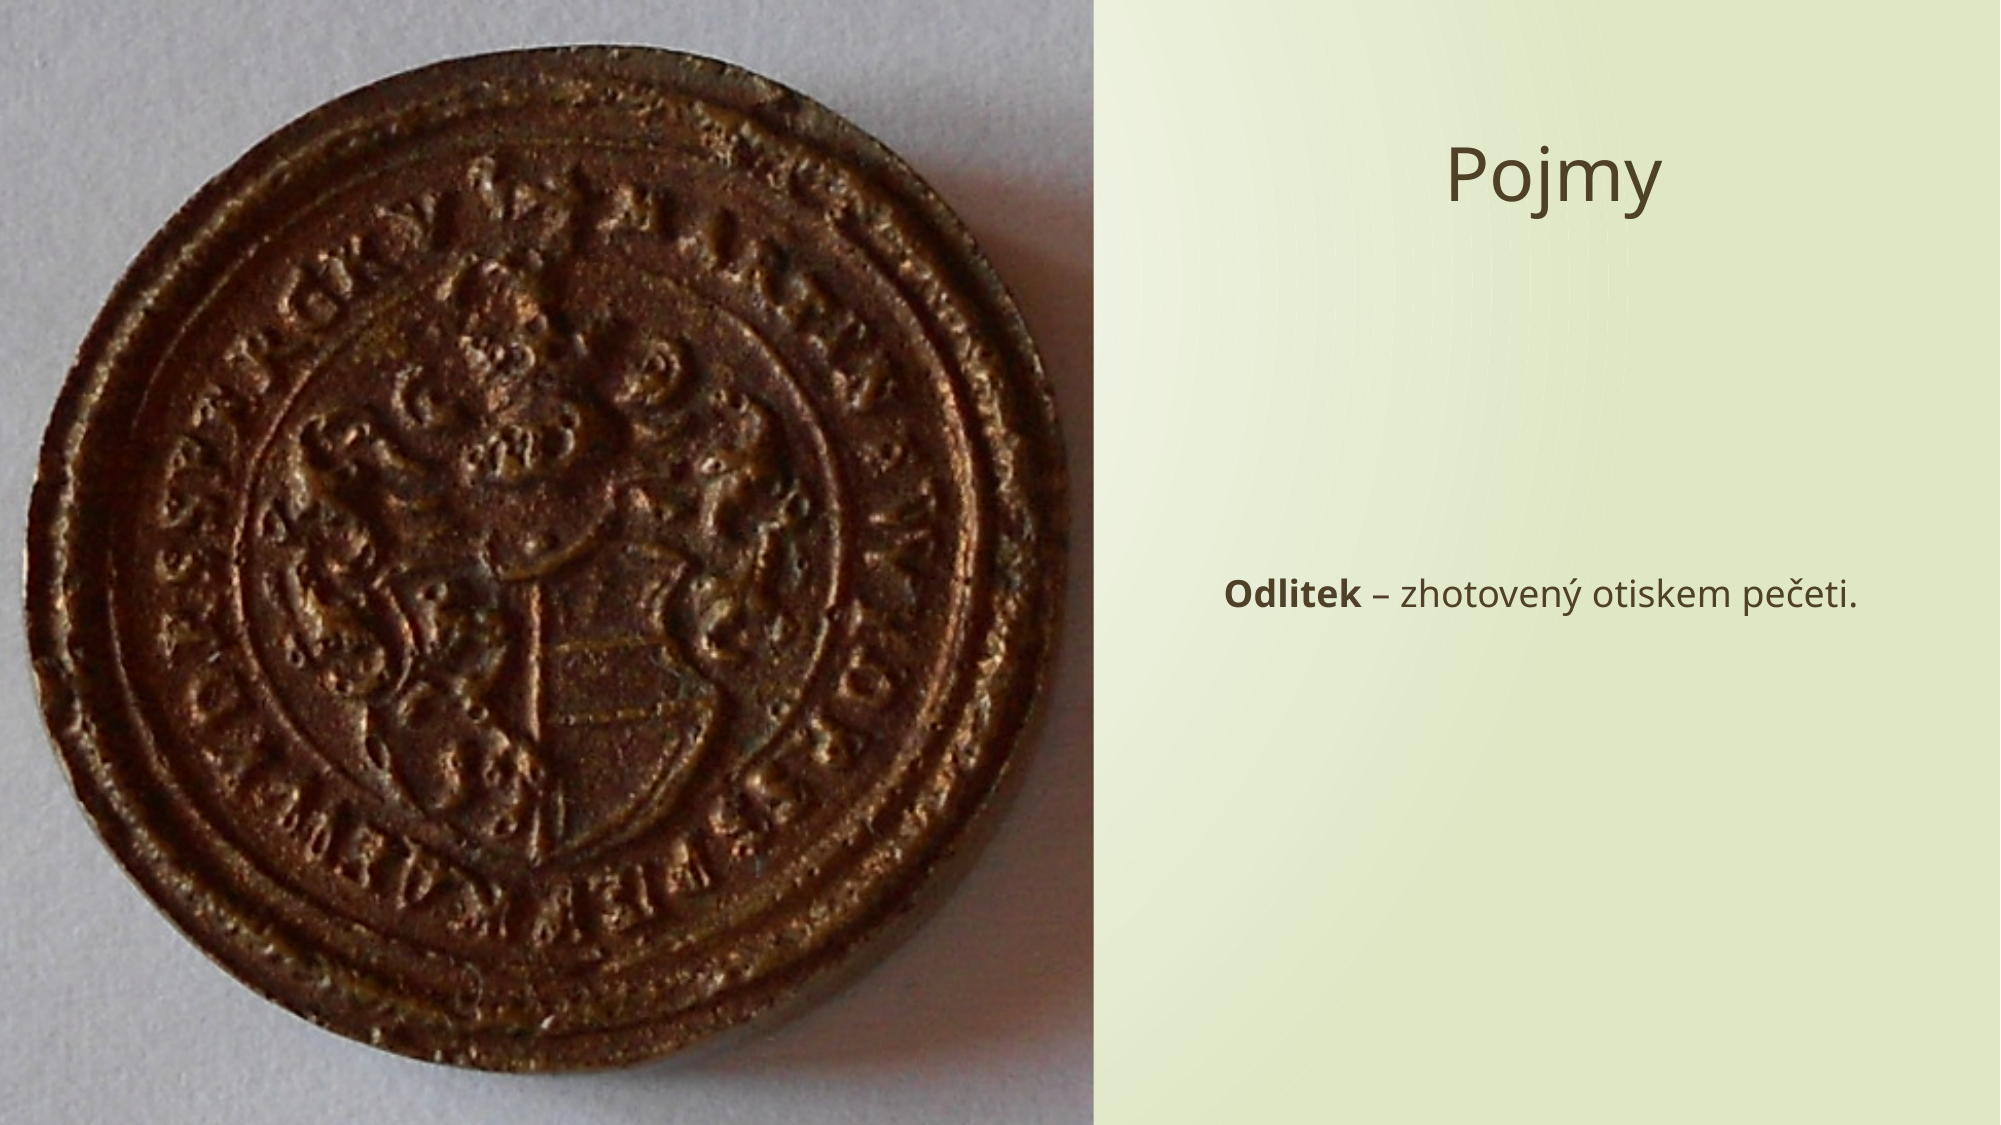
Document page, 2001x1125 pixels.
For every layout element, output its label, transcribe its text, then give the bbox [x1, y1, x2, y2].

picture [0, 0, 1094, 1125]
title Pojmy [1429, 119, 1685, 238]
text_box Odlitek – zhotovený otiskem pečeti. [1209, 562, 1905, 668]
